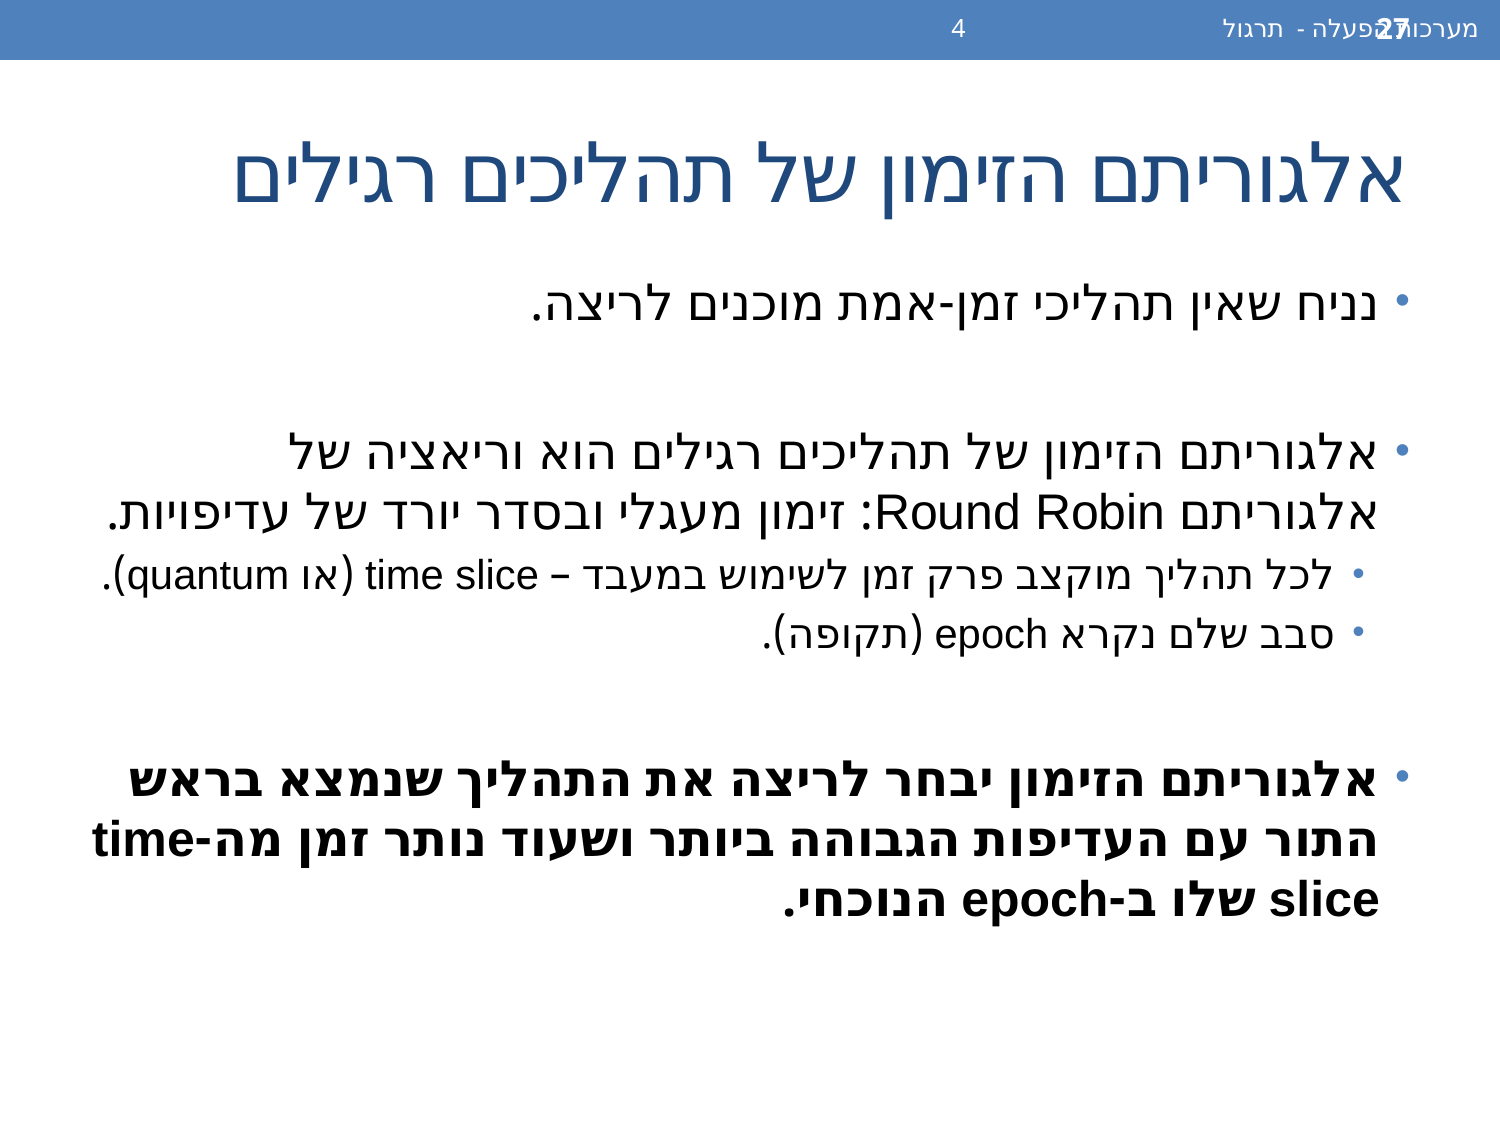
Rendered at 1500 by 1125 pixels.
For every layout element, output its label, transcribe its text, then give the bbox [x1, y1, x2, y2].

title אלגוריתם הזימון של תהליכים רגילים [75, 87, 1425, 250]
slide_number 27 [1250, 3, 1425, 57]
list נניח שאין תהליכי זמן-אמת מוכנים לריצה. אלגוריתם הזימון של תהליכים רגילים הוא וריאציה של אלגוריתם Round Robin: זימון מעגלי ובסדר יורד של עדיפויות. לכל תהליך מוקצב פרק זמן לשימוש במעבד – time slice (או quantum). סבב שלם נקרא epoch (תקופה). אלגוריתם הזימון יבחר לריצה את התהליך שנמצא בראש התור עם העדיפות הגבוהה ביותר ושעוד נותר זמן מה-time slice שלו ב-epoch הנוכחי. [75, 262, 1425, 1063]
footer מערכות הפעלה - תרגול 4 [562, 3, 1238, 57]
